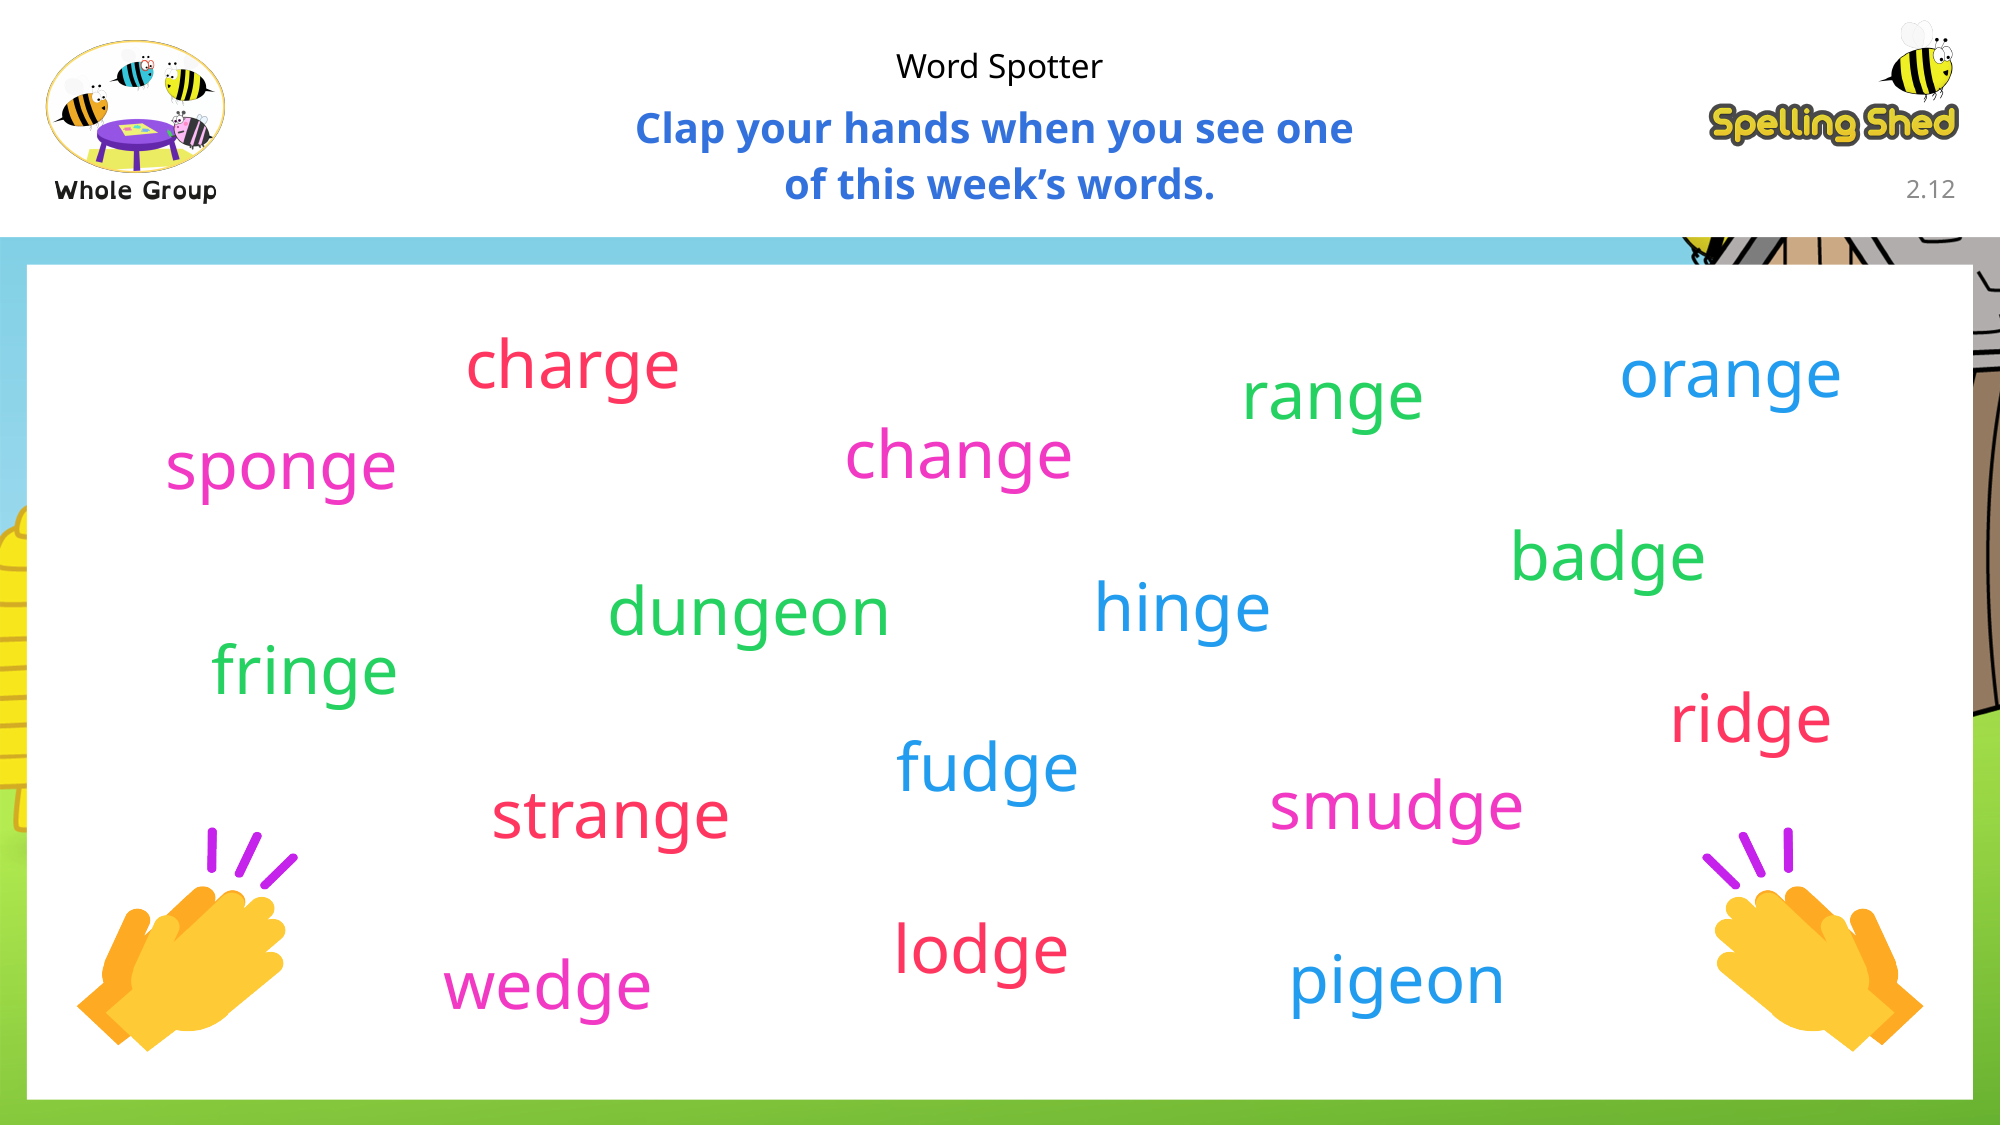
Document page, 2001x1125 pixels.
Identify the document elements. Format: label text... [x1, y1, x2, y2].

picture [1697, 8, 1973, 156]
text_box charge [327, 305, 819, 419]
picture [45, 40, 225, 216]
slide_number 2.11 [1876, 160, 1971, 221]
text_box range [1113, 335, 1554, 450]
text_box wedge [395, 926, 702, 1040]
text_box strange [390, 755, 832, 869]
text_box lodge [761, 890, 1203, 1004]
text_box badge [1464, 497, 1753, 611]
text_box pigeon [1177, 920, 1618, 1034]
text_box change [739, 394, 1180, 509]
text_box dungeon [529, 551, 968, 666]
text_box fudge [768, 707, 1209, 822]
text_box hinge [962, 548, 1403, 663]
list Word Spotter [573, 42, 1427, 96]
text_box ridge [1531, 658, 1972, 773]
text_box sponge [61, 406, 503, 521]
list Clap your hands when you see one of this week’s words. [362, 90, 1638, 214]
text_box orange [1511, 314, 1952, 428]
text_box fringe [85, 611, 526, 725]
picture [0, 238, 2000, 1125]
text_box smudge [1229, 745, 1567, 860]
